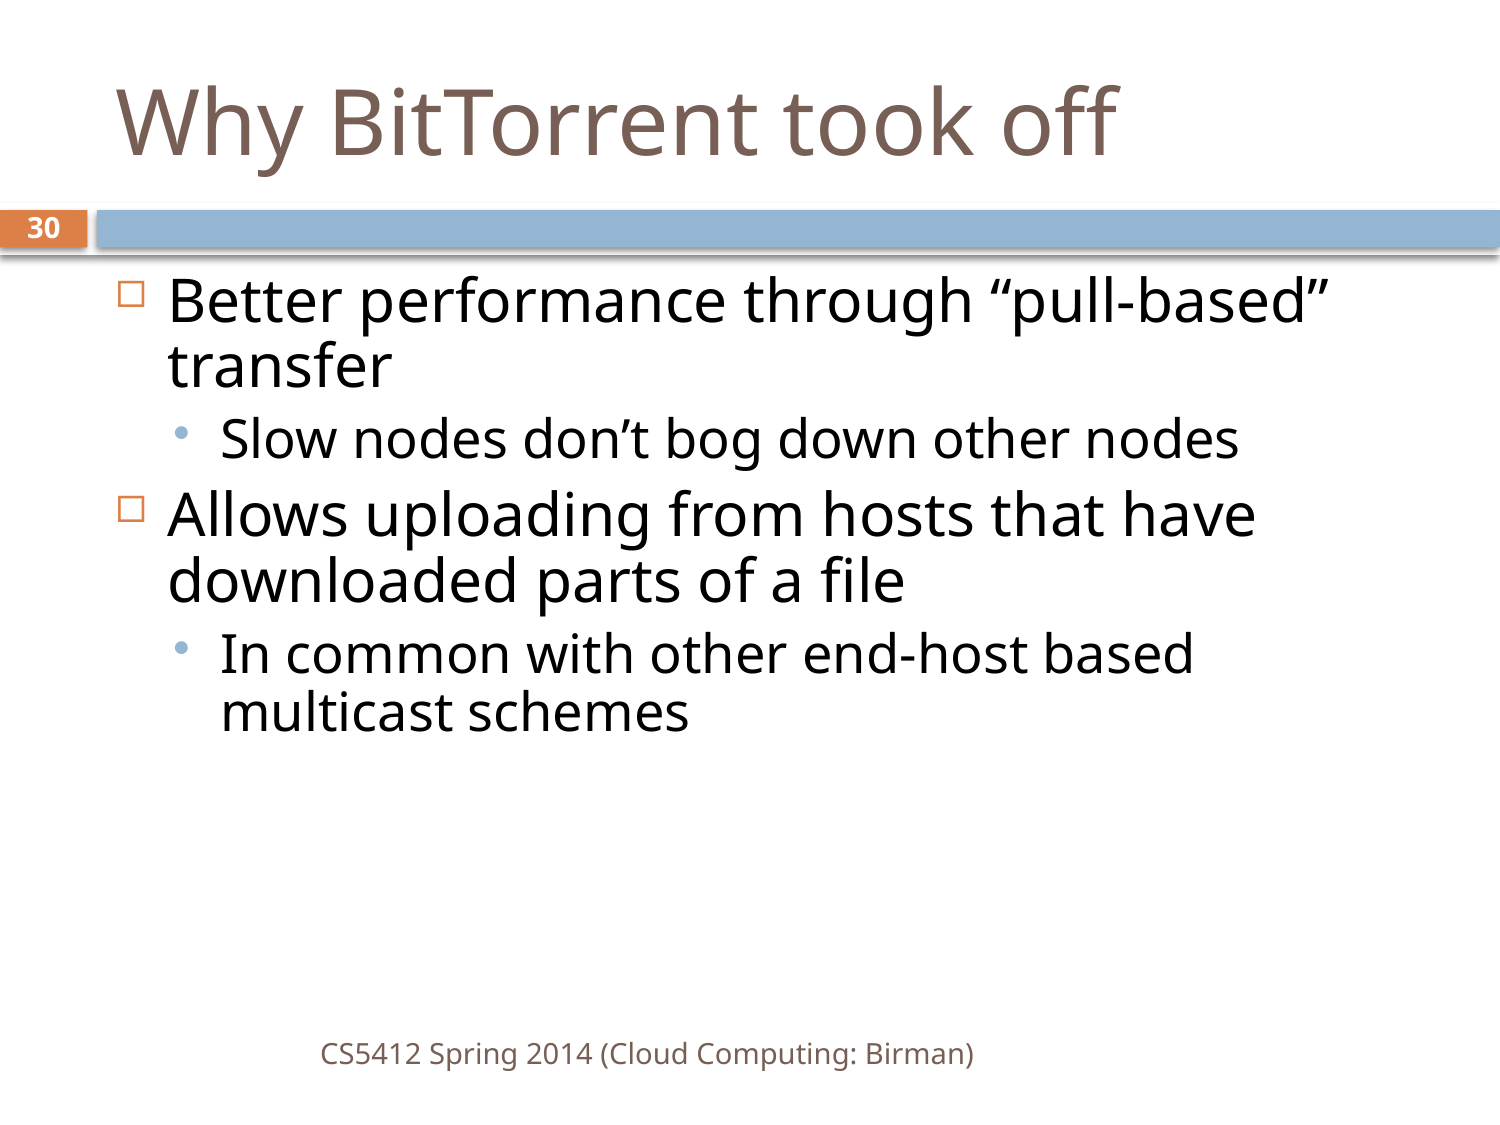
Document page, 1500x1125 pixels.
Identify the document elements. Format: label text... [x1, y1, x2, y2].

slide_number 30 [0, 208, 88, 249]
title Why BitTorrent took off [100, 37, 1438, 200]
footer CS5412 Spring 2014 (Cloud Computing: Birman) [99, 1024, 990, 1085]
list Better performance through “pull-based” transfer Slow nodes don’t bog down other nodes Allows uploading from hosts that have downloaded parts of a file In common with other end-host based multicast schemes [100, 262, 1438, 1005]
